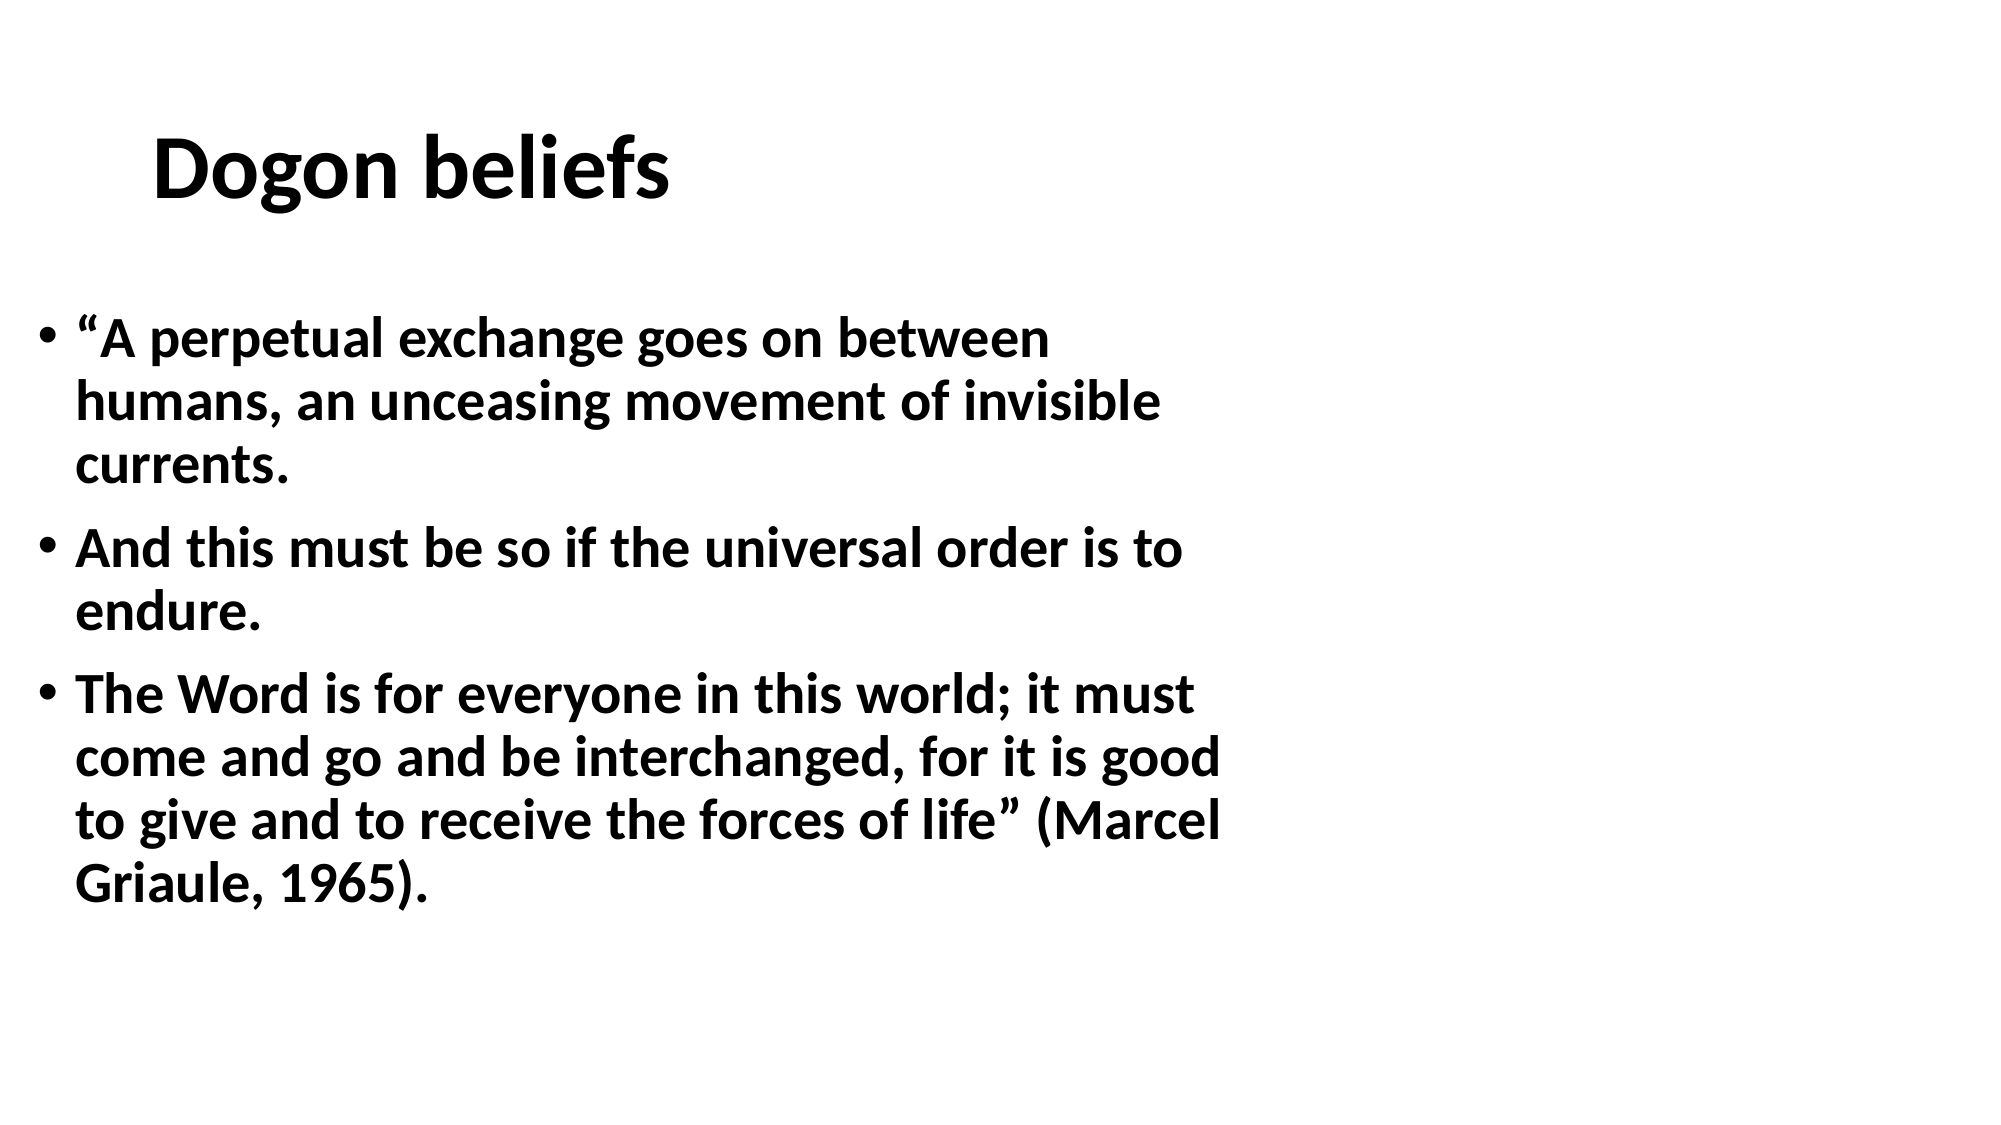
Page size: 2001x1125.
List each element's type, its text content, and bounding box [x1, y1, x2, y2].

title Dogon beliefs [137, 59, 1863, 278]
list “A perpetual exchange goes on between humans, an unceasing movement of invisible currents. And this must be so if the universal order is to endure. The Word is for everyone in this world; it must come and go and be interchanged, for it is good to give and to receive the forces of life” (Marcel Griaule, 1965). [22, 299, 1238, 1014]
